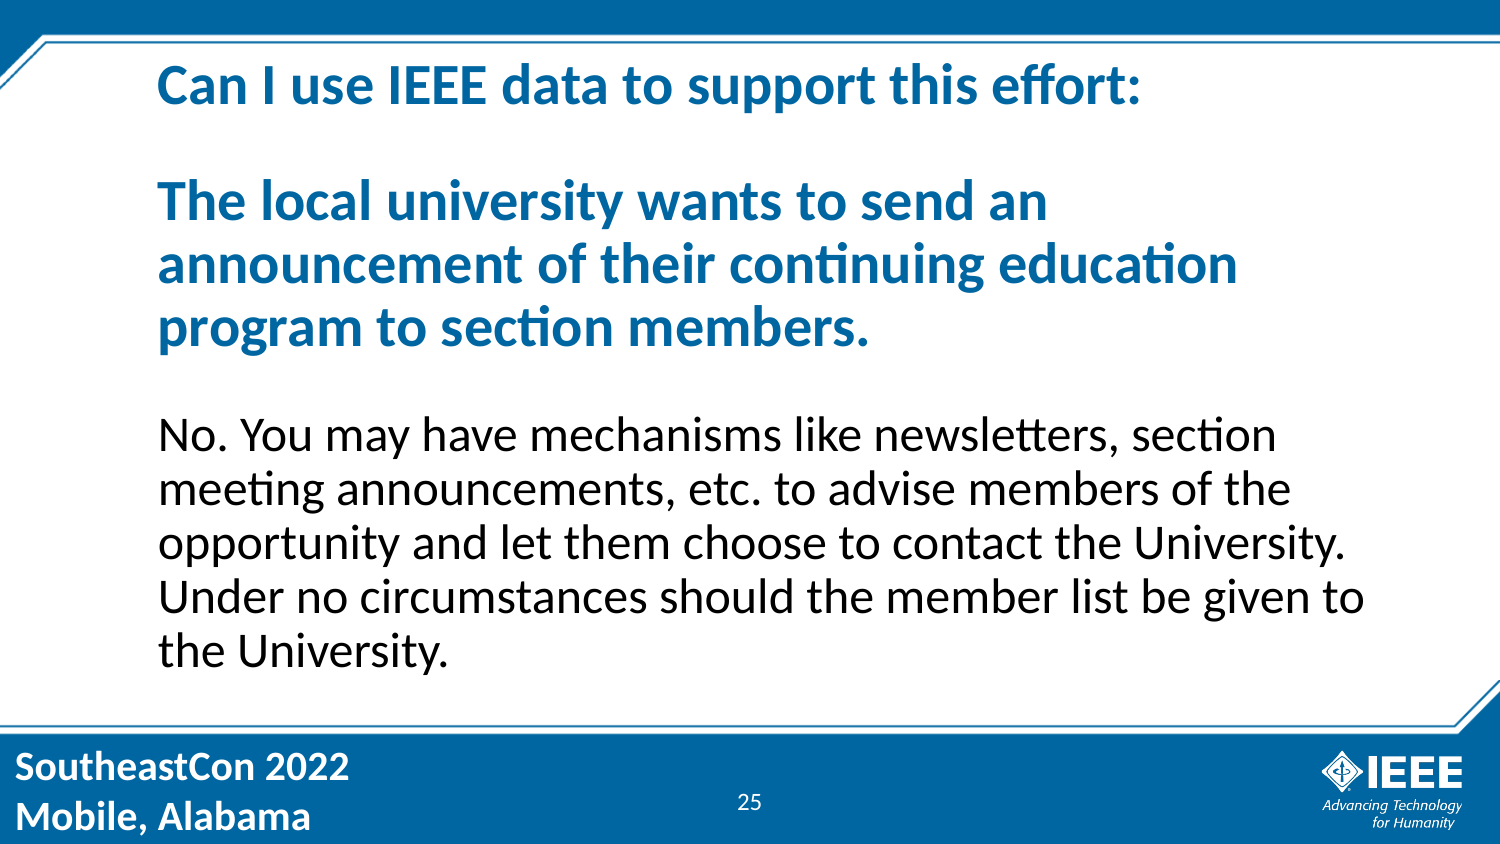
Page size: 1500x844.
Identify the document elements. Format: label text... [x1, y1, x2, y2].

picture [0, 680, 1500, 844]
list No. You may have mechanisms like newsletters, section meeting announcements, etc. to advise members of the opportunity and let them choose to contact the University. Under no circumstances should the member list be given to the University. [142, 415, 1437, 681]
picture [0, 0, 1500, 111]
text_box Can I use IEEE data to support this effort: [142, 47, 1437, 124]
title The local university wants to send an announcement of their continuing education program to section members. [142, 162, 1437, 415]
slide_number 25 [710, 777, 790, 823]
